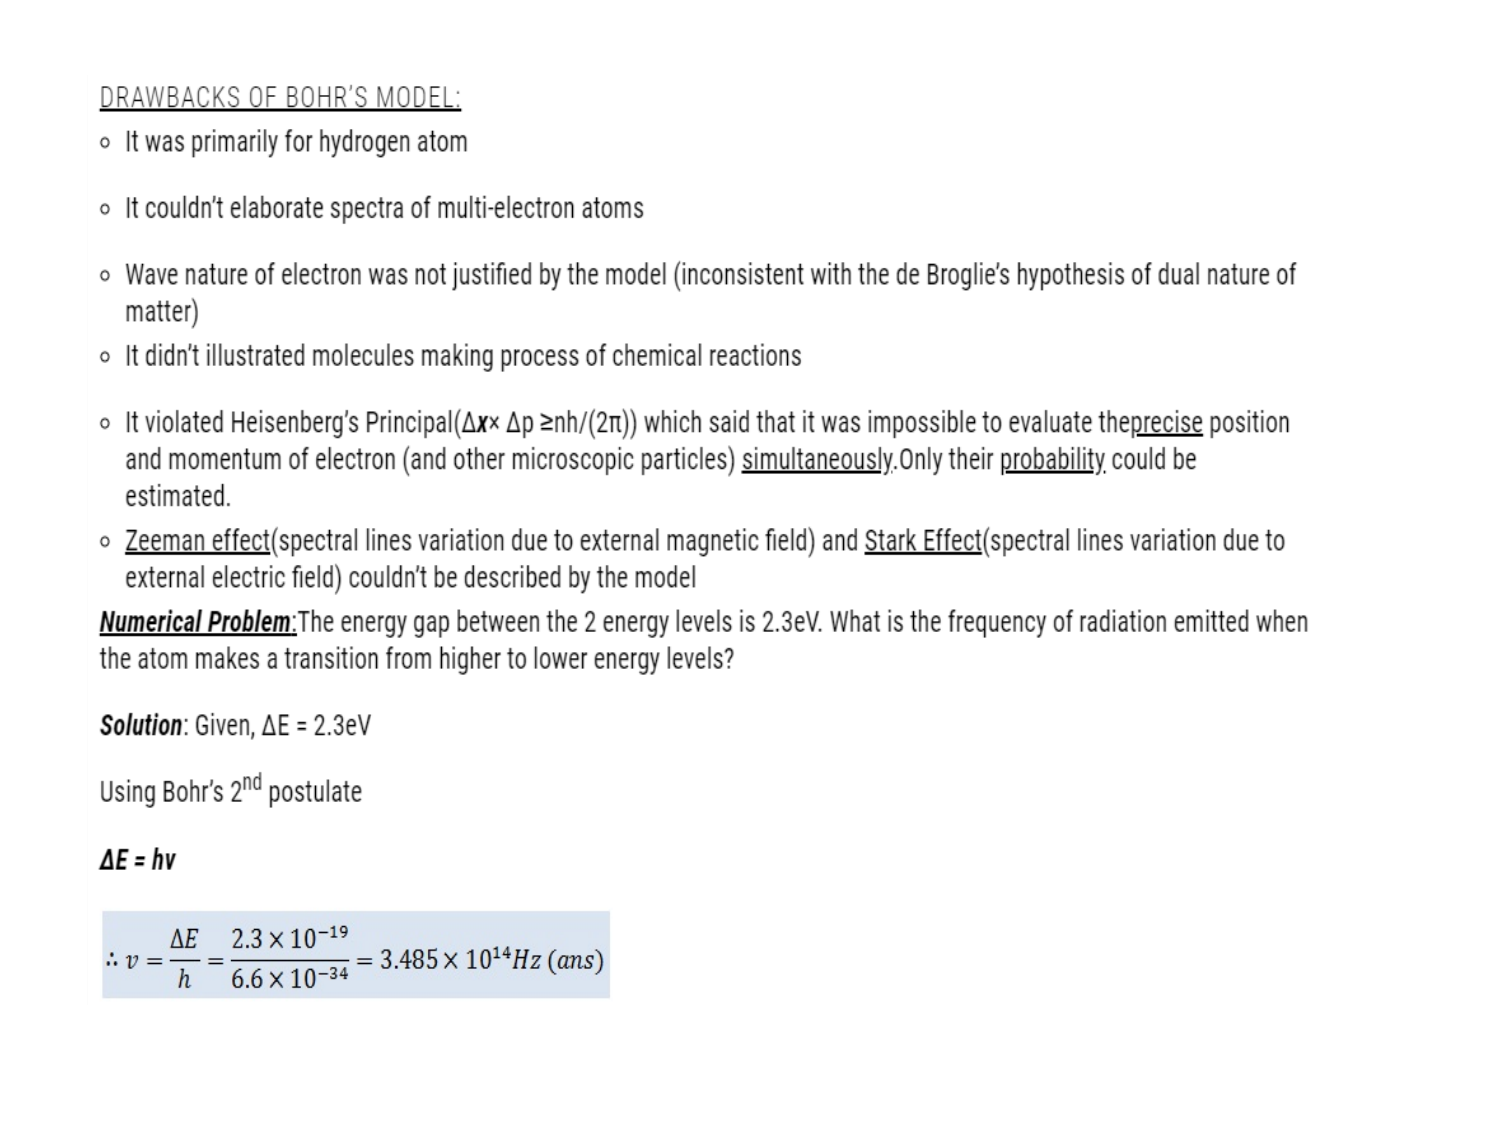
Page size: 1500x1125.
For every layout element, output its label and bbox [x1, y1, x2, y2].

list [87, 74, 1322, 1006]
